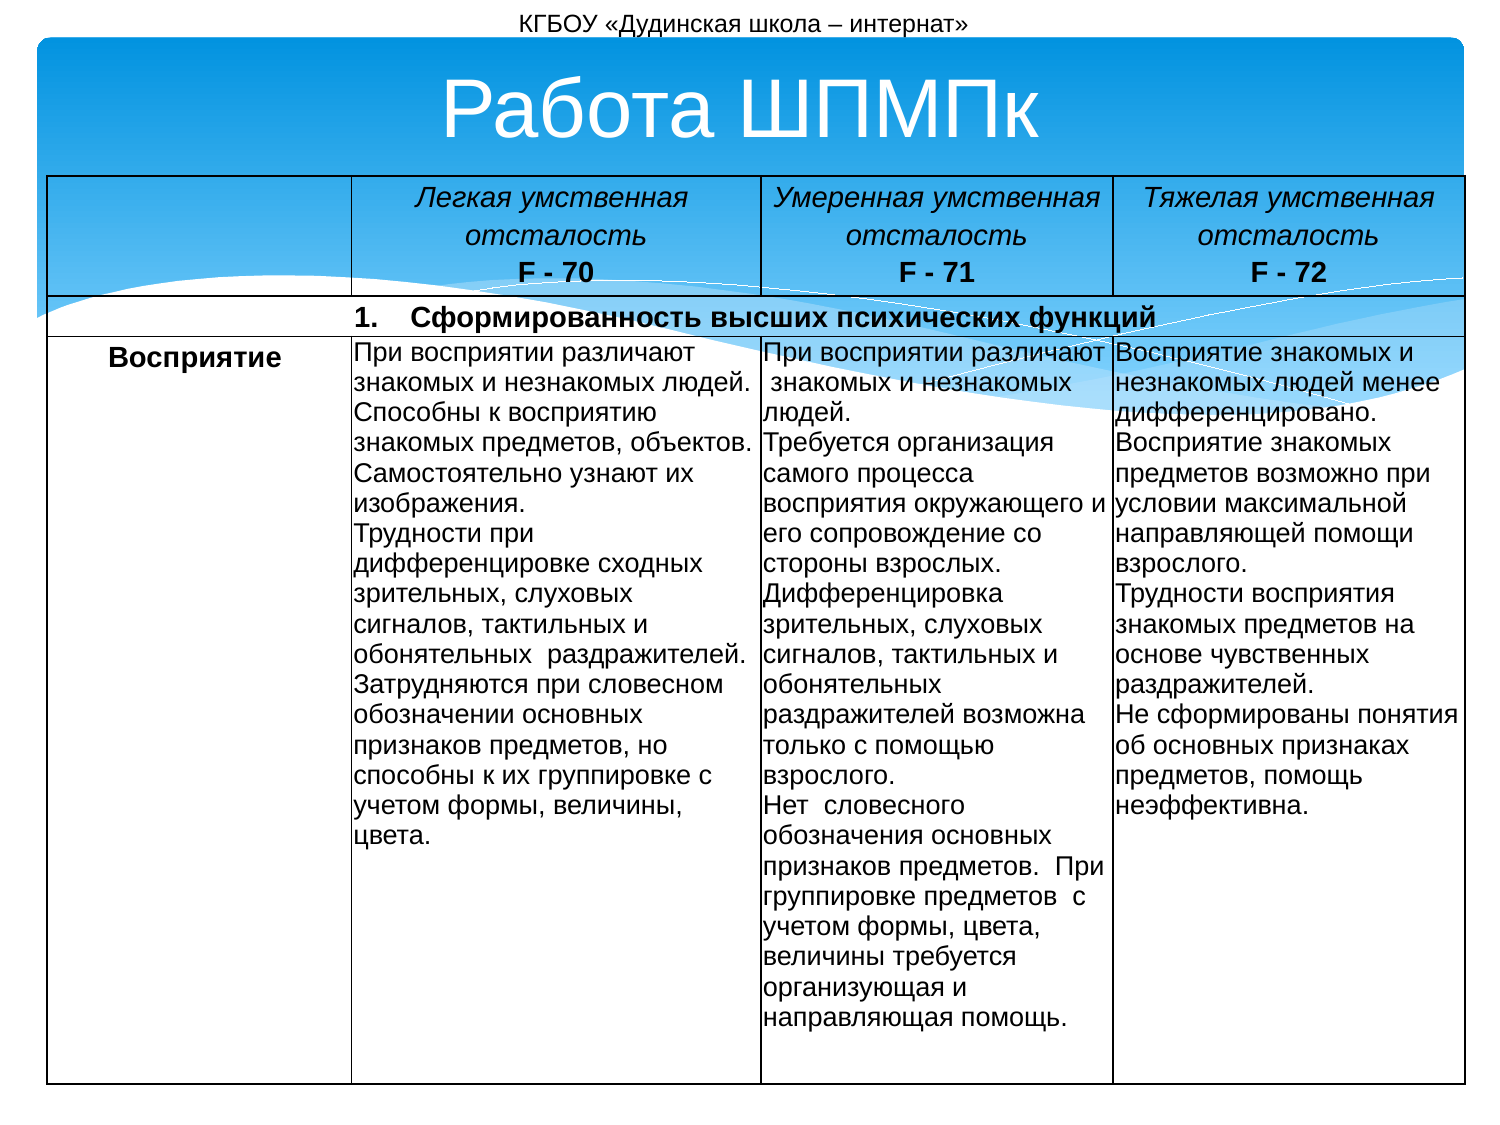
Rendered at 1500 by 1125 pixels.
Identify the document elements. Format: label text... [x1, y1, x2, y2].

table_header Умеренная умственная отсталость F - 71 [762, 177, 1112, 295]
table_cell Восприятие [48, 337, 351, 1083]
table_cell Восприятие знакомых и незнакомых людей менее дифференцировано. Восприятие знакомых предметов возможно при условии максимальной направляющей помощи взрослого. Трудности восприятия знакомых предметов на основе чувственных раздражителей. Не сформированы понятия об основных признаках предметов, помощь неэффективна. [1114, 337, 1464, 1083]
table_cell При восприятии различают знакомых и незнакомых людей. Требуется организация самого процесса восприятия окружающего и его сопровождение со стороны взрослых. Дифференцировка зрительных, слуховых сигналов, тактильных и обонятельных раздражителей возможна только с помощью взрослого. Нет словесного обозначения основных признаков предметов. При группировке предметов с учетом формы, цвета, величины требуется организующая и направляющая помощь. [762, 337, 1112, 1083]
table_header Тяжелая умственная отсталость F - 72 [1114, 177, 1464, 295]
table_header [48, 177, 351, 295]
text_box Работа ШПМПк [425, 46, 1055, 162]
table_cell При восприятии различают знакомых и незнакомых людей. Способны к восприятию знакомых предметов, объектов. Самостоятельно узнают их изображения. Трудности при дифференцировке сходных зрительных, слуховых сигналов, тактильных и обонятельных раздражителей. Затрудняются при словесном обозначении основных признаков предметов, но способны к их группировке с учетом формы, величины, цвета. [352, 337, 760, 1083]
text_box КГБОУ «Дудинская школа – интернат» [35, 0, 1454, 45]
table_cell Сформированность высших психических функций [48, 297, 1464, 336]
table_header Легкая умственная отсталость F - 70 [352, 177, 760, 295]
